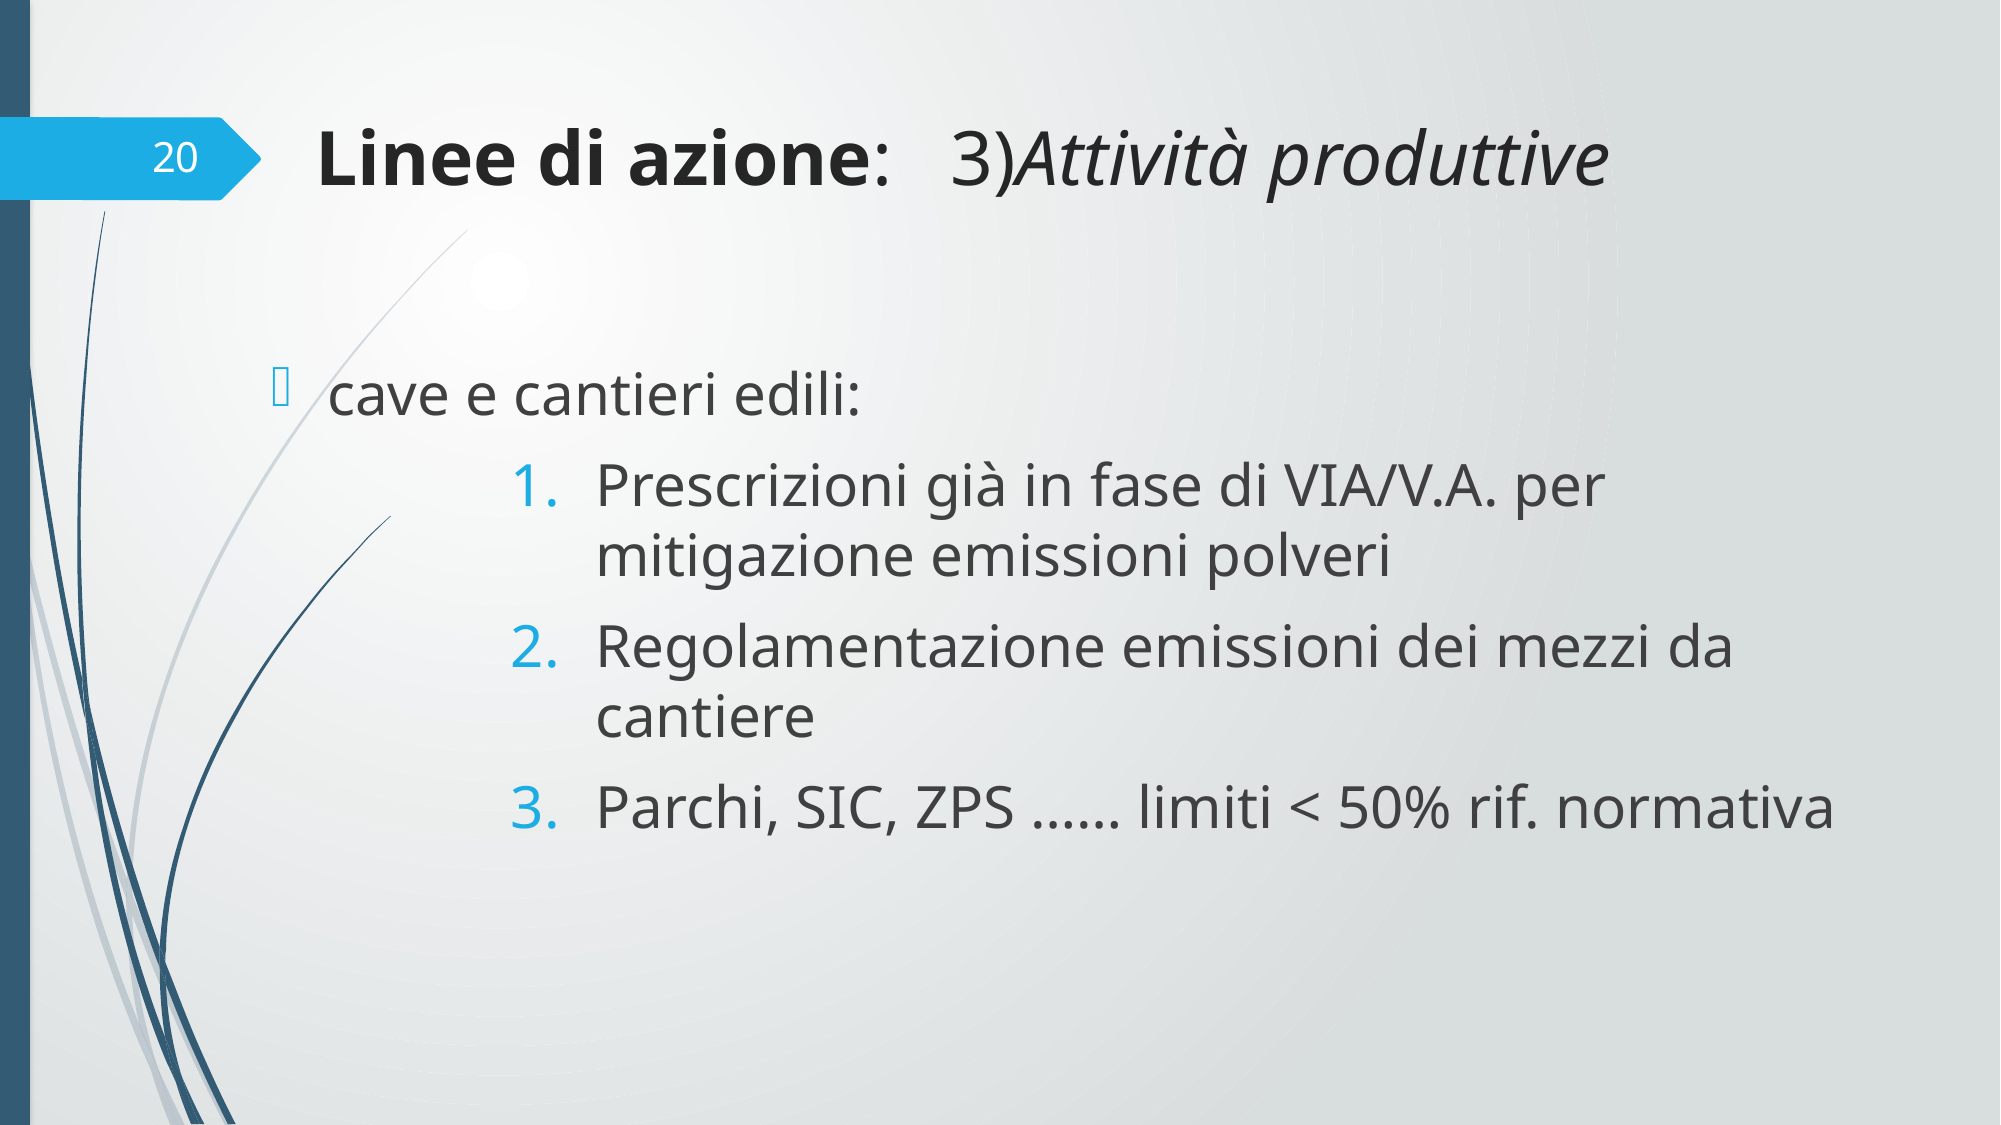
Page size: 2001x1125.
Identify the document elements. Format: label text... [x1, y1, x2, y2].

title Linee di azione: 3)Attività produttive [300, 102, 1888, 313]
list cave e cantieri edili: Prescrizioni già in fase di VIA/V.A. per mitigazione emissioni polveri Regolamentazione emissioni dei mezzi da cantiere Parchi, SIC, ZPS …… limiti < 50% rif. normativa [256, 350, 1888, 970]
slide_number 20 [87, 129, 216, 190]
